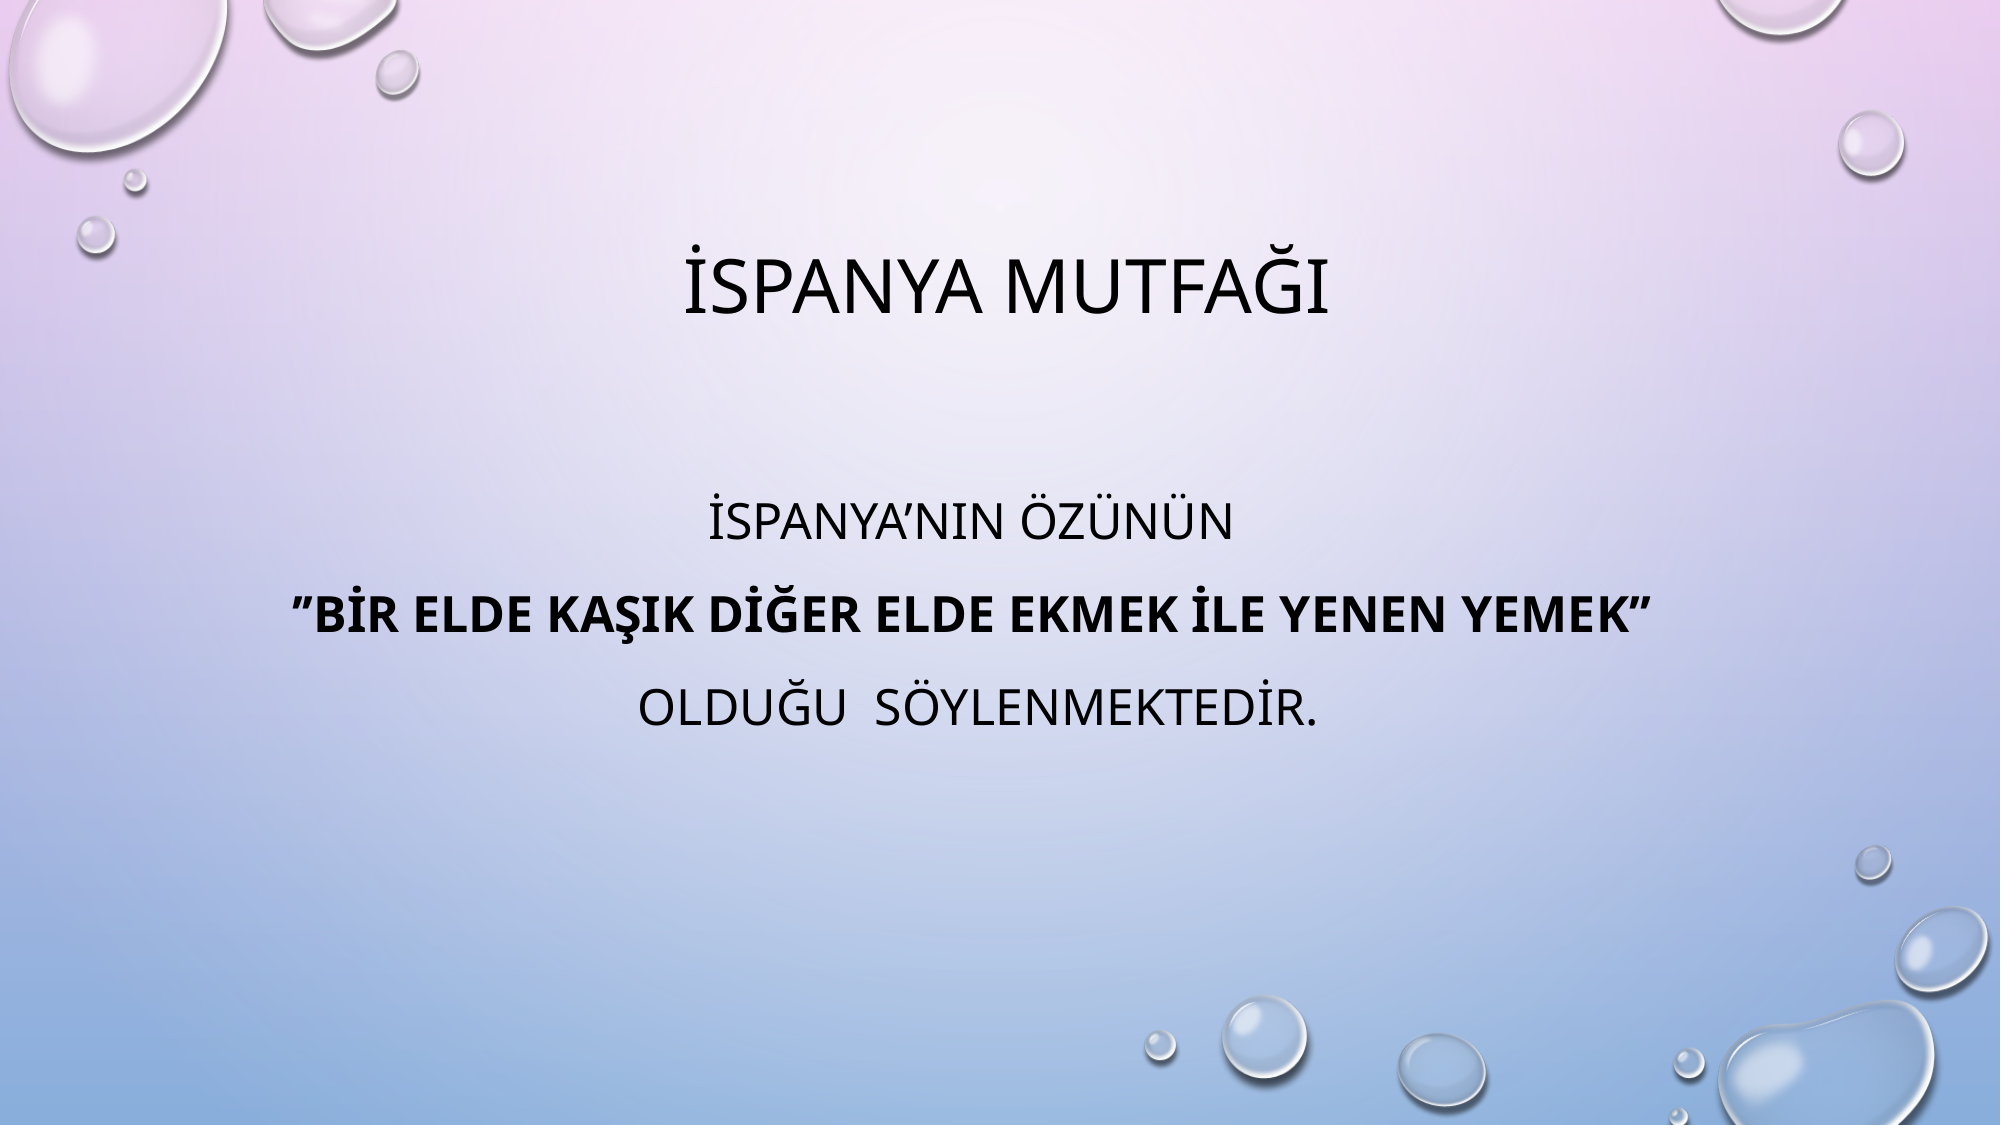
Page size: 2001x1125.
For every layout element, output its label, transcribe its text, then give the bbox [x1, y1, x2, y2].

picture [0, 0, 2000, 1125]
list İspanya mutfağı İSPANYA’NIN ÖZÜNÜN ’’BİR ELDE KAŞIK DİĞER ELDE EKMEK İLE YENEN YEMEK’’ OLDUĞU SÖYLENMEKTEDİR. [0, 0, 1957, 958]
